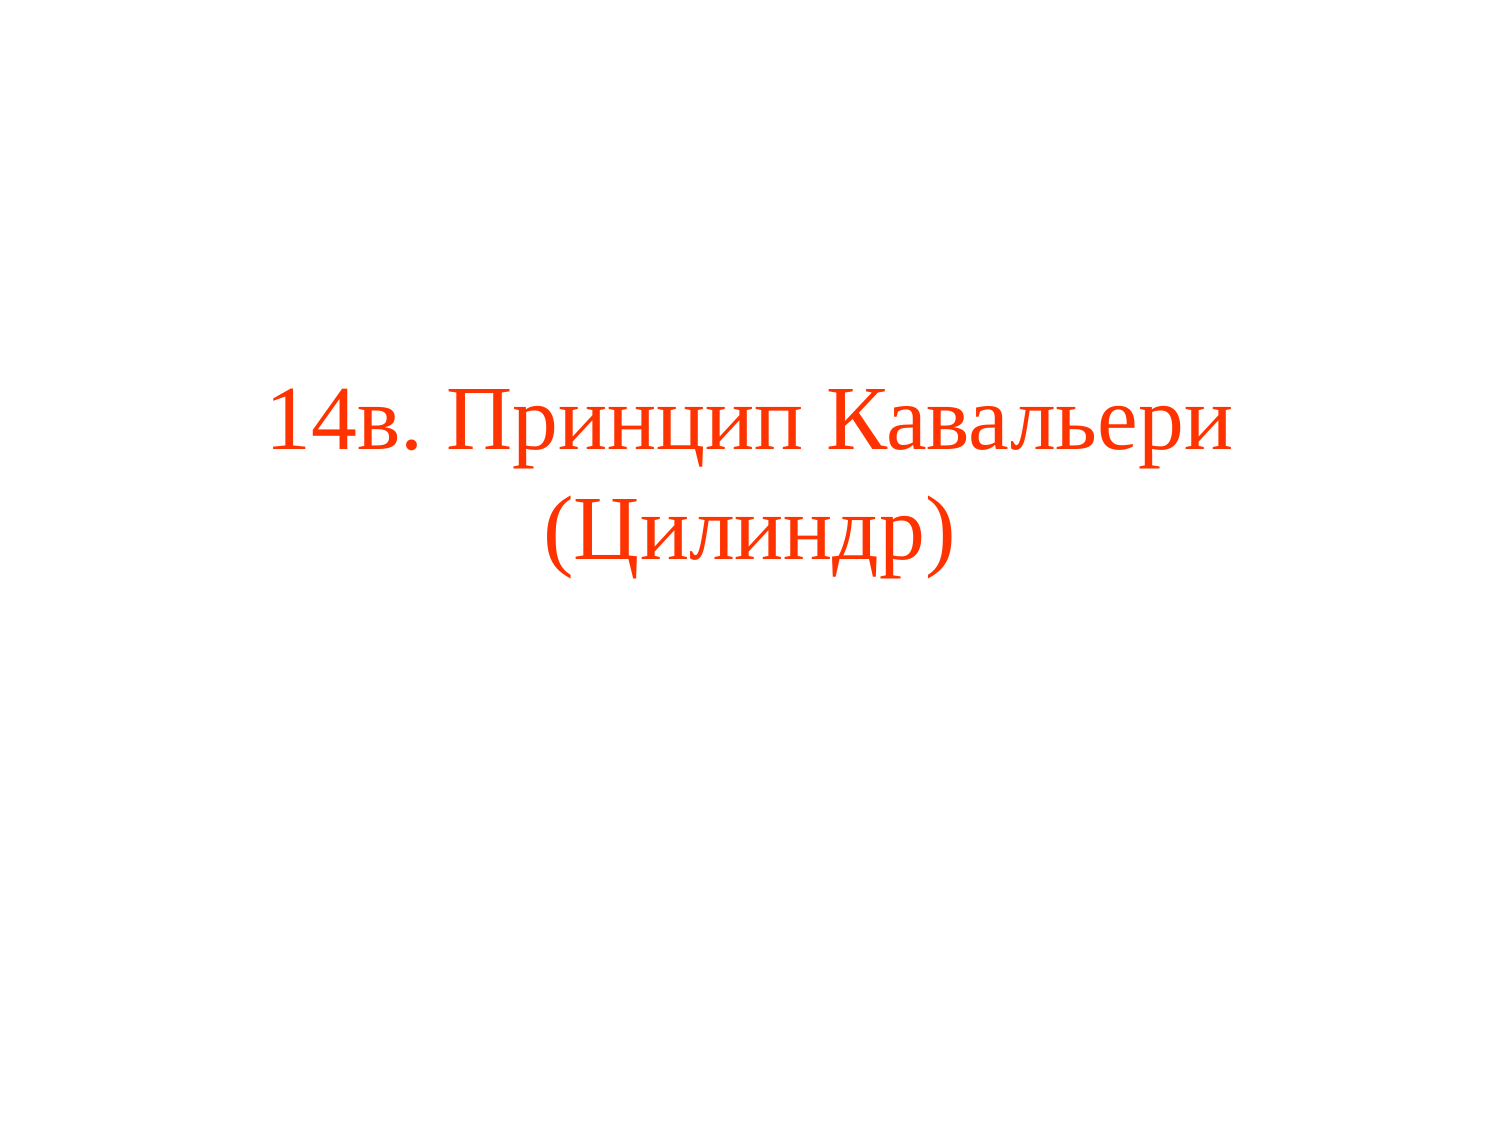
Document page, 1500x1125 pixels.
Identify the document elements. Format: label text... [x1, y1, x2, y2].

title 14в. Принцип Кавальери (Цилиндр) [112, 338, 1388, 598]
